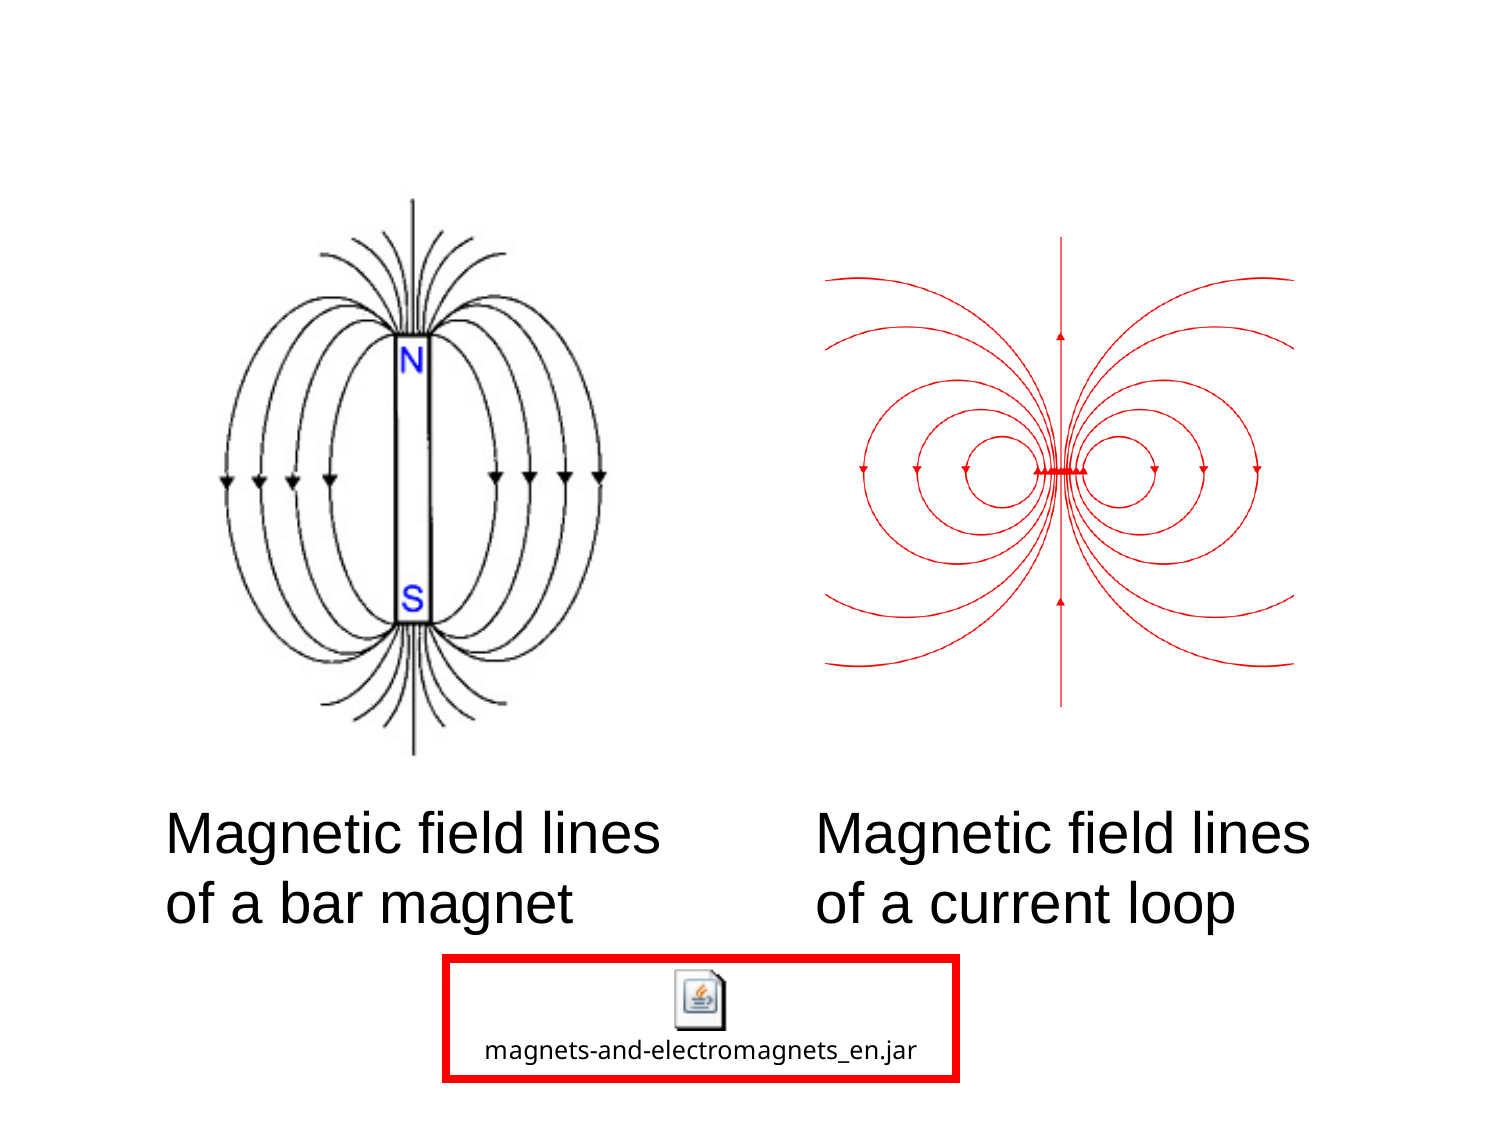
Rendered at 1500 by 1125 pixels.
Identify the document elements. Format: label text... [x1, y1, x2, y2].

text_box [449, 962, 953, 1076]
picture [199, 174, 634, 776]
text_box Magnetic field lines of a current loop [800, 787, 1328, 943]
picture [824, 237, 1294, 707]
text_box Magnetic field lines of a bar magnet [150, 787, 678, 943]
